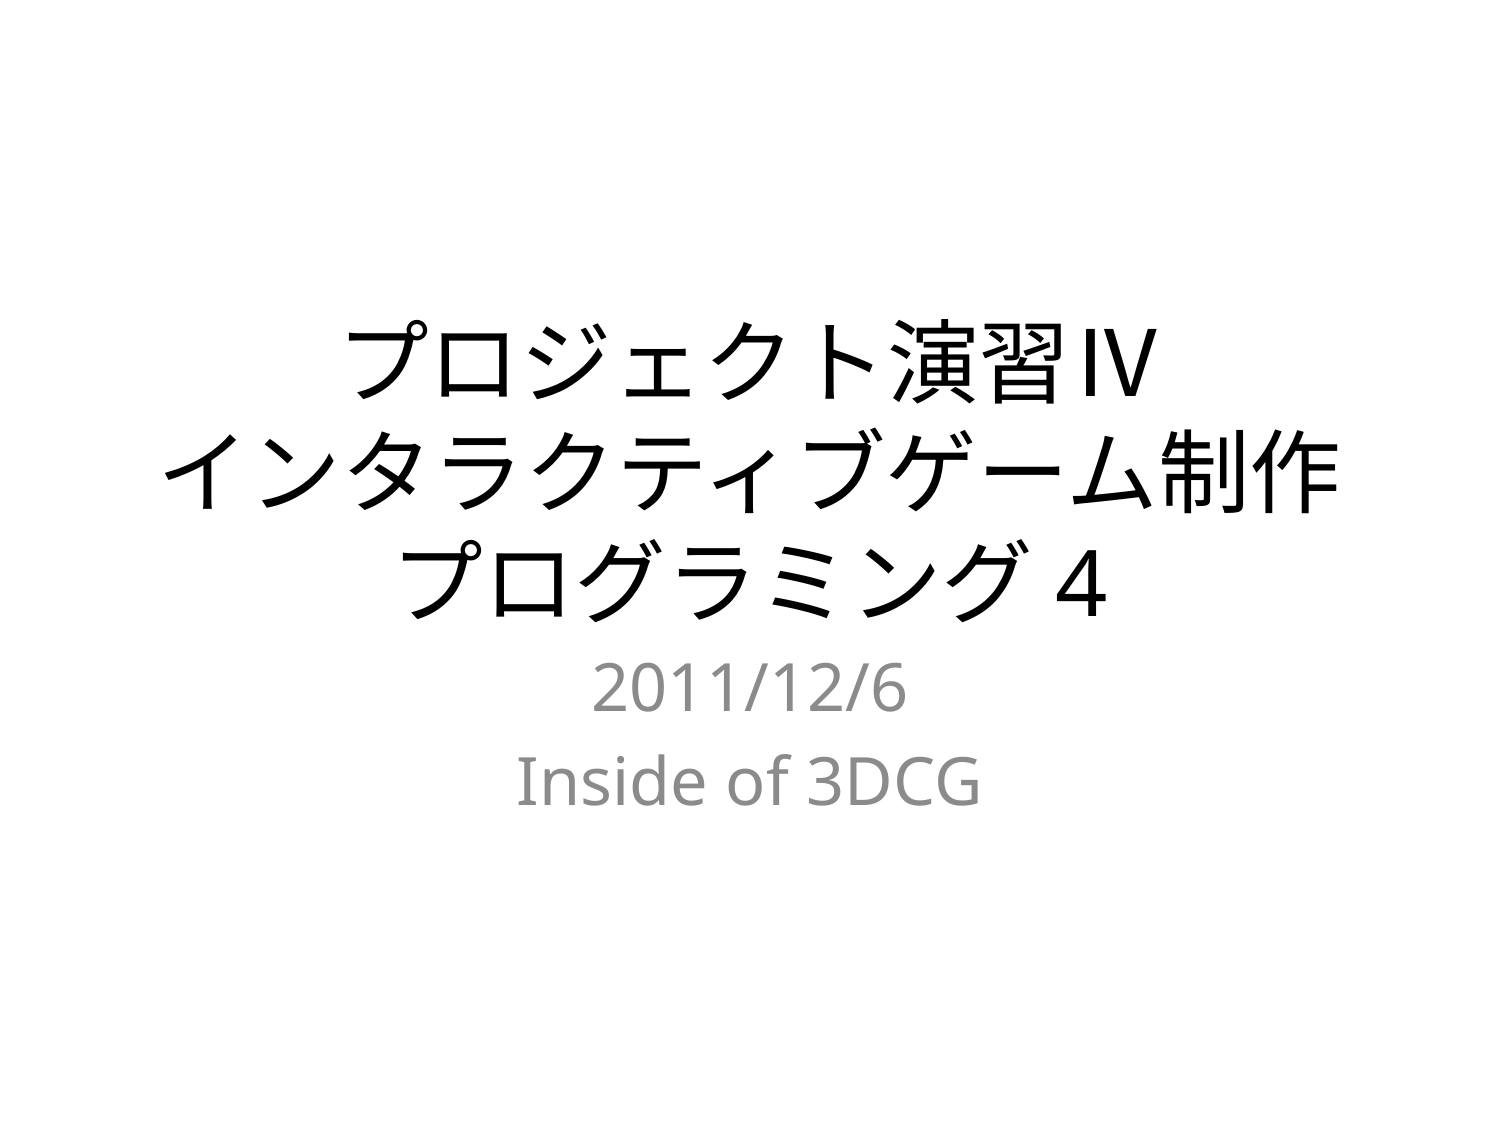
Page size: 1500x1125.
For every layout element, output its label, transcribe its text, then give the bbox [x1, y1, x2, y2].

title プロジェクト演習Ⅳ インタラクティブゲーム制作 プログラミング4 [112, 349, 1388, 591]
subtitle 2011/12/6 Inside of 3DCG [224, 637, 1276, 926]
